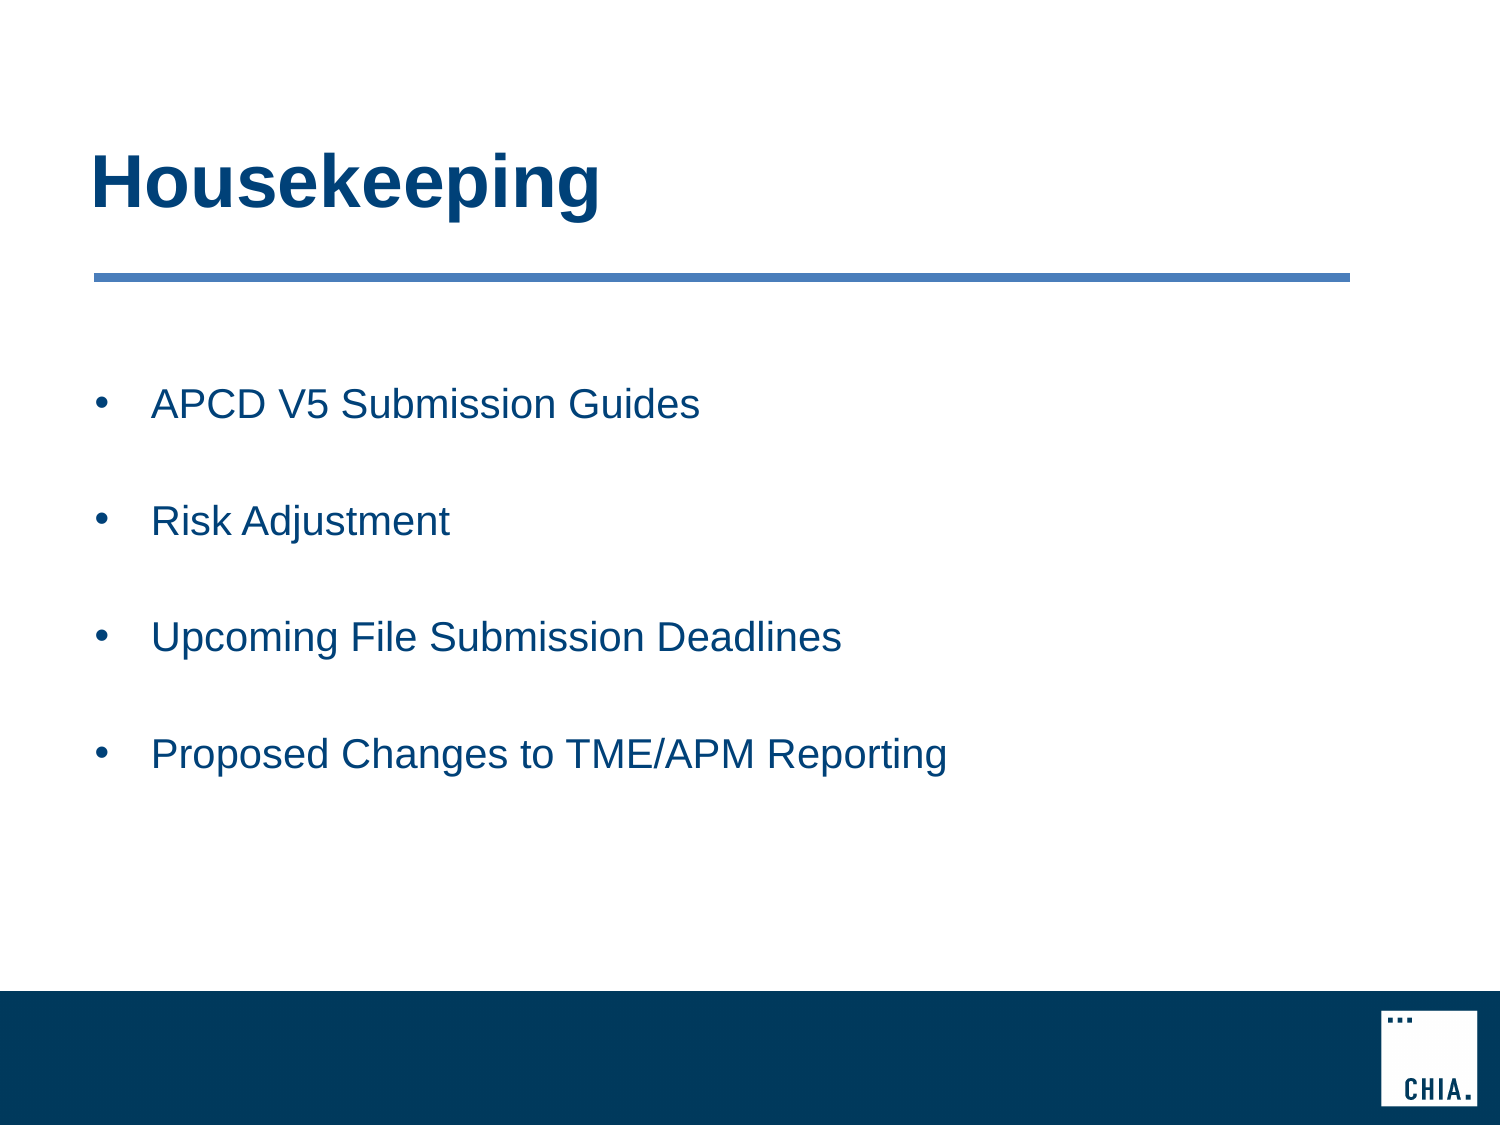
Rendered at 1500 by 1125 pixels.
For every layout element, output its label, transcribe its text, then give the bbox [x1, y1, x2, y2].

title Housekeeping [75, 93, 1351, 261]
subtitle APCD V5 Submission Guides Risk Adjustment Upcoming File Submission Deadlines Proposed Changes to TME/APM Reporting [79, 310, 1353, 987]
picture [0, 991, 1500, 1125]
